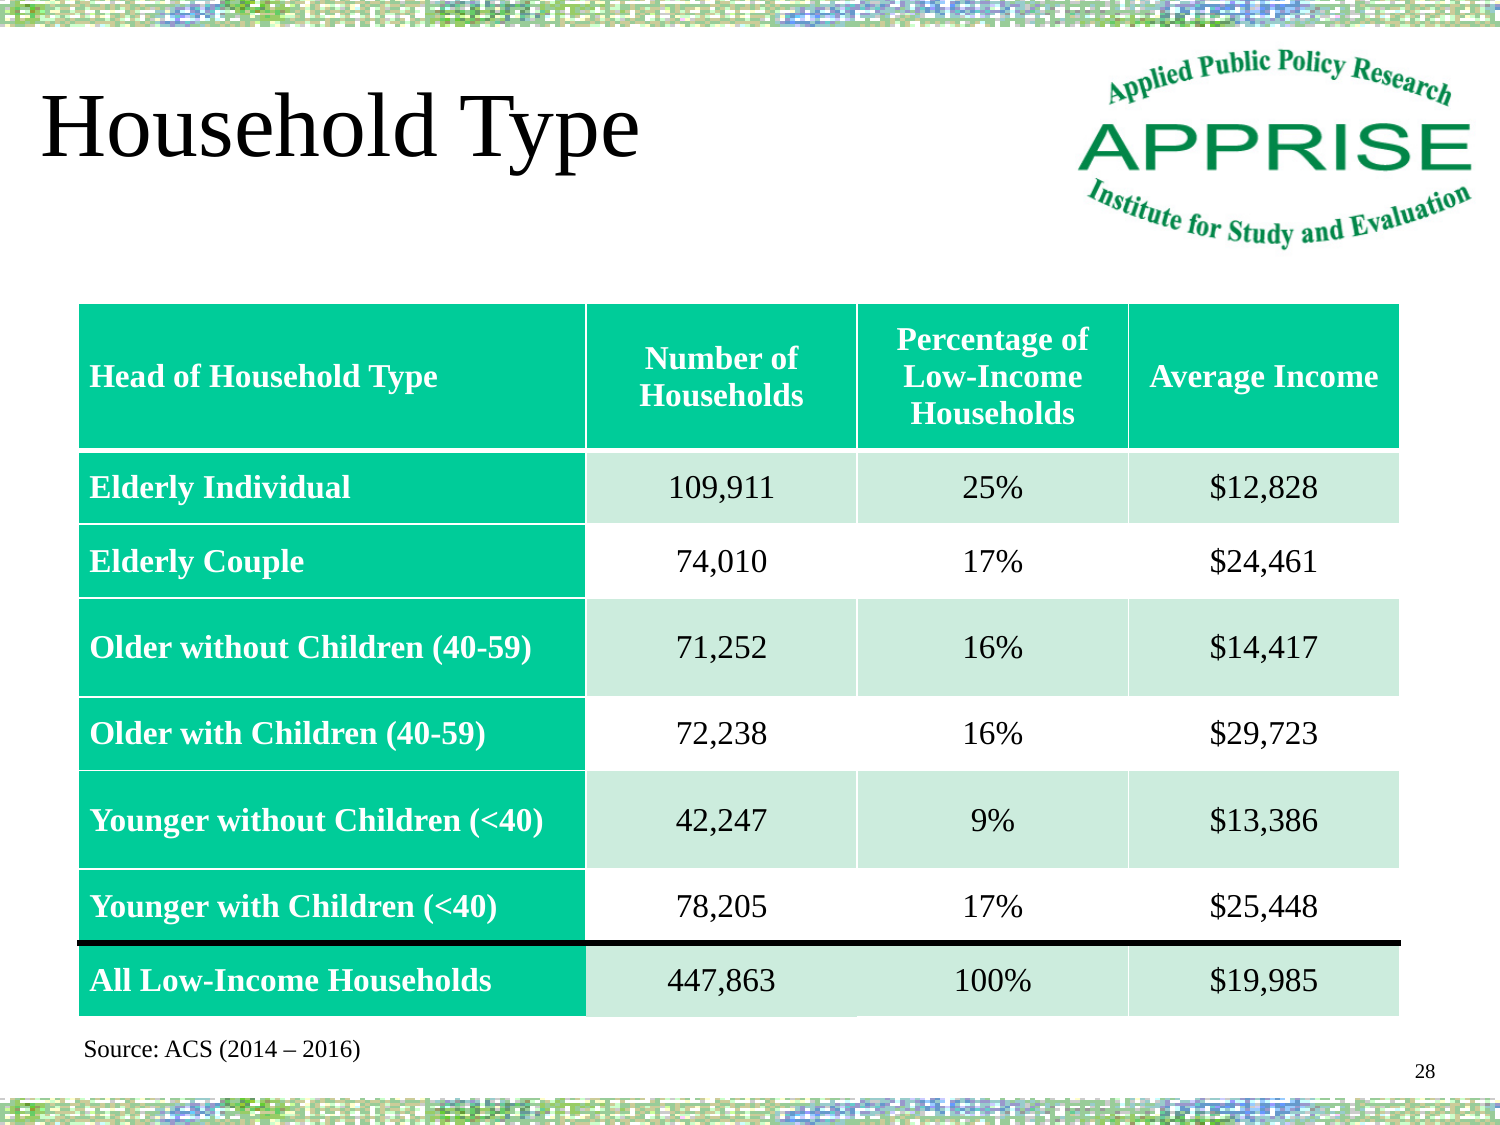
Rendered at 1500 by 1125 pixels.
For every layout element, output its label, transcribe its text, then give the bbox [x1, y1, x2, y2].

table_cell 100% [857, 946, 1128, 1016]
table_header Head of Household Type [79, 304, 585, 448]
text_box Source: ACS (2014 – 2016) [68, 1025, 472, 1070]
table_cell Elderly Individual [79, 453, 585, 523]
table_cell Older with Children (40-59) [79, 698, 585, 770]
table_cell All Low-Income Households [79, 946, 586, 1016]
table_cell $24,461 [1129, 525, 1399, 597]
table_header Percentage of Low-Income Households [858, 304, 1128, 448]
table_cell Older without Children (40-59) [79, 599, 585, 696]
table_cell 447,863 [586, 946, 857, 1017]
table_cell Younger with Children (<40) [79, 870, 585, 940]
table_cell $19,985 [1129, 946, 1399, 1016]
table_cell Younger without Children (<40) [79, 771, 585, 868]
table_cell 74,010 [587, 525, 856, 597]
table_header Number of Households [587, 304, 856, 448]
table_cell 9% [858, 771, 1128, 868]
table_cell 109,911 [587, 453, 856, 523]
table_cell $14,417 [1129, 599, 1399, 696]
text_box 28 [1399, 1050, 1463, 1090]
table_cell Elderly Couple [79, 525, 585, 597]
table_header Average Income [1129, 304, 1399, 448]
table_cell $12,828 [1129, 453, 1399, 523]
table_cell 16% [858, 599, 1128, 696]
table_cell $25,448 [1129, 870, 1399, 940]
table_cell 42,247 [587, 771, 856, 868]
table_cell 78,205 [587, 870, 856, 940]
table_cell $29,723 [1129, 698, 1399, 770]
table_cell 25% [858, 453, 1128, 523]
picture [0, 1098, 1500, 1125]
table_cell 72,238 [587, 698, 856, 770]
table_cell 17% [858, 870, 1128, 940]
table_cell 17% [858, 525, 1128, 597]
table_cell $13,386 [1129, 771, 1399, 868]
picture [0, 0, 1500, 276]
table_cell 71,252 [587, 599, 856, 696]
title Household Type [25, 35, 987, 215]
table_cell 16% [858, 698, 1128, 770]
